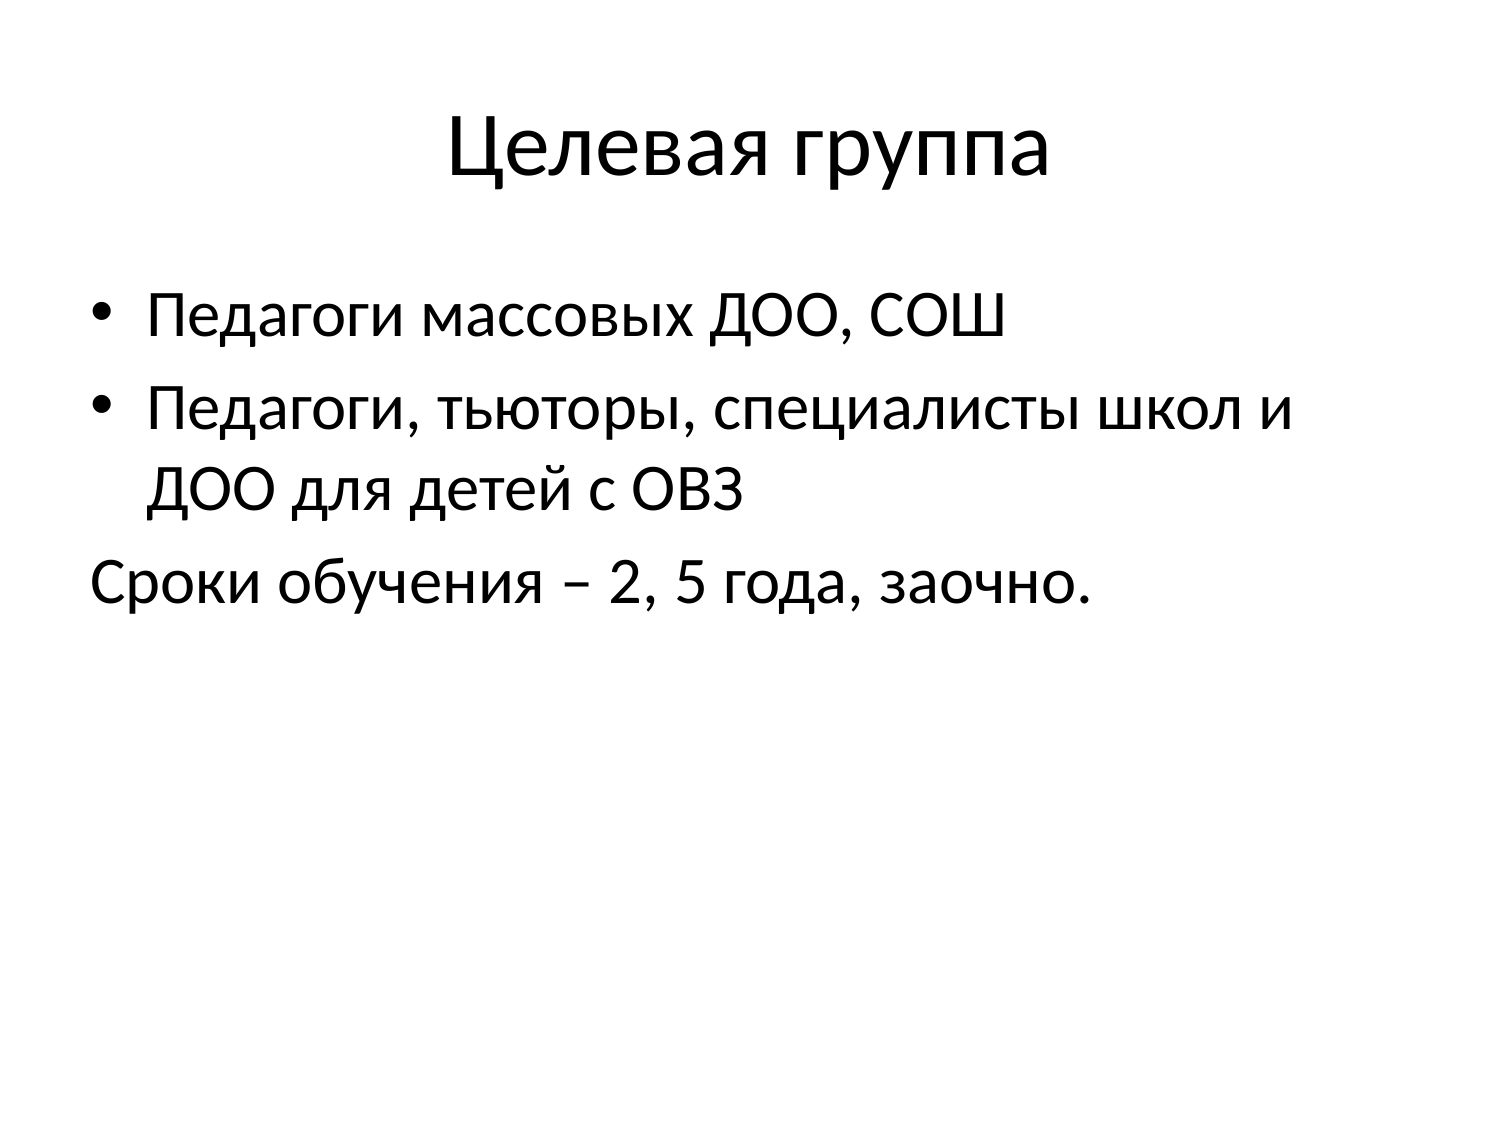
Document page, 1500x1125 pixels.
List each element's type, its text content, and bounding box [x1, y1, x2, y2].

list Педагоги массовых ДОО, СОШ Педагоги, тьюторы, специалисты школ и ДОО для детей с ОВЗ Сроки обучения – 2, 5 года, заочно. [75, 262, 1425, 1005]
title Целевая группа [75, 45, 1425, 233]
